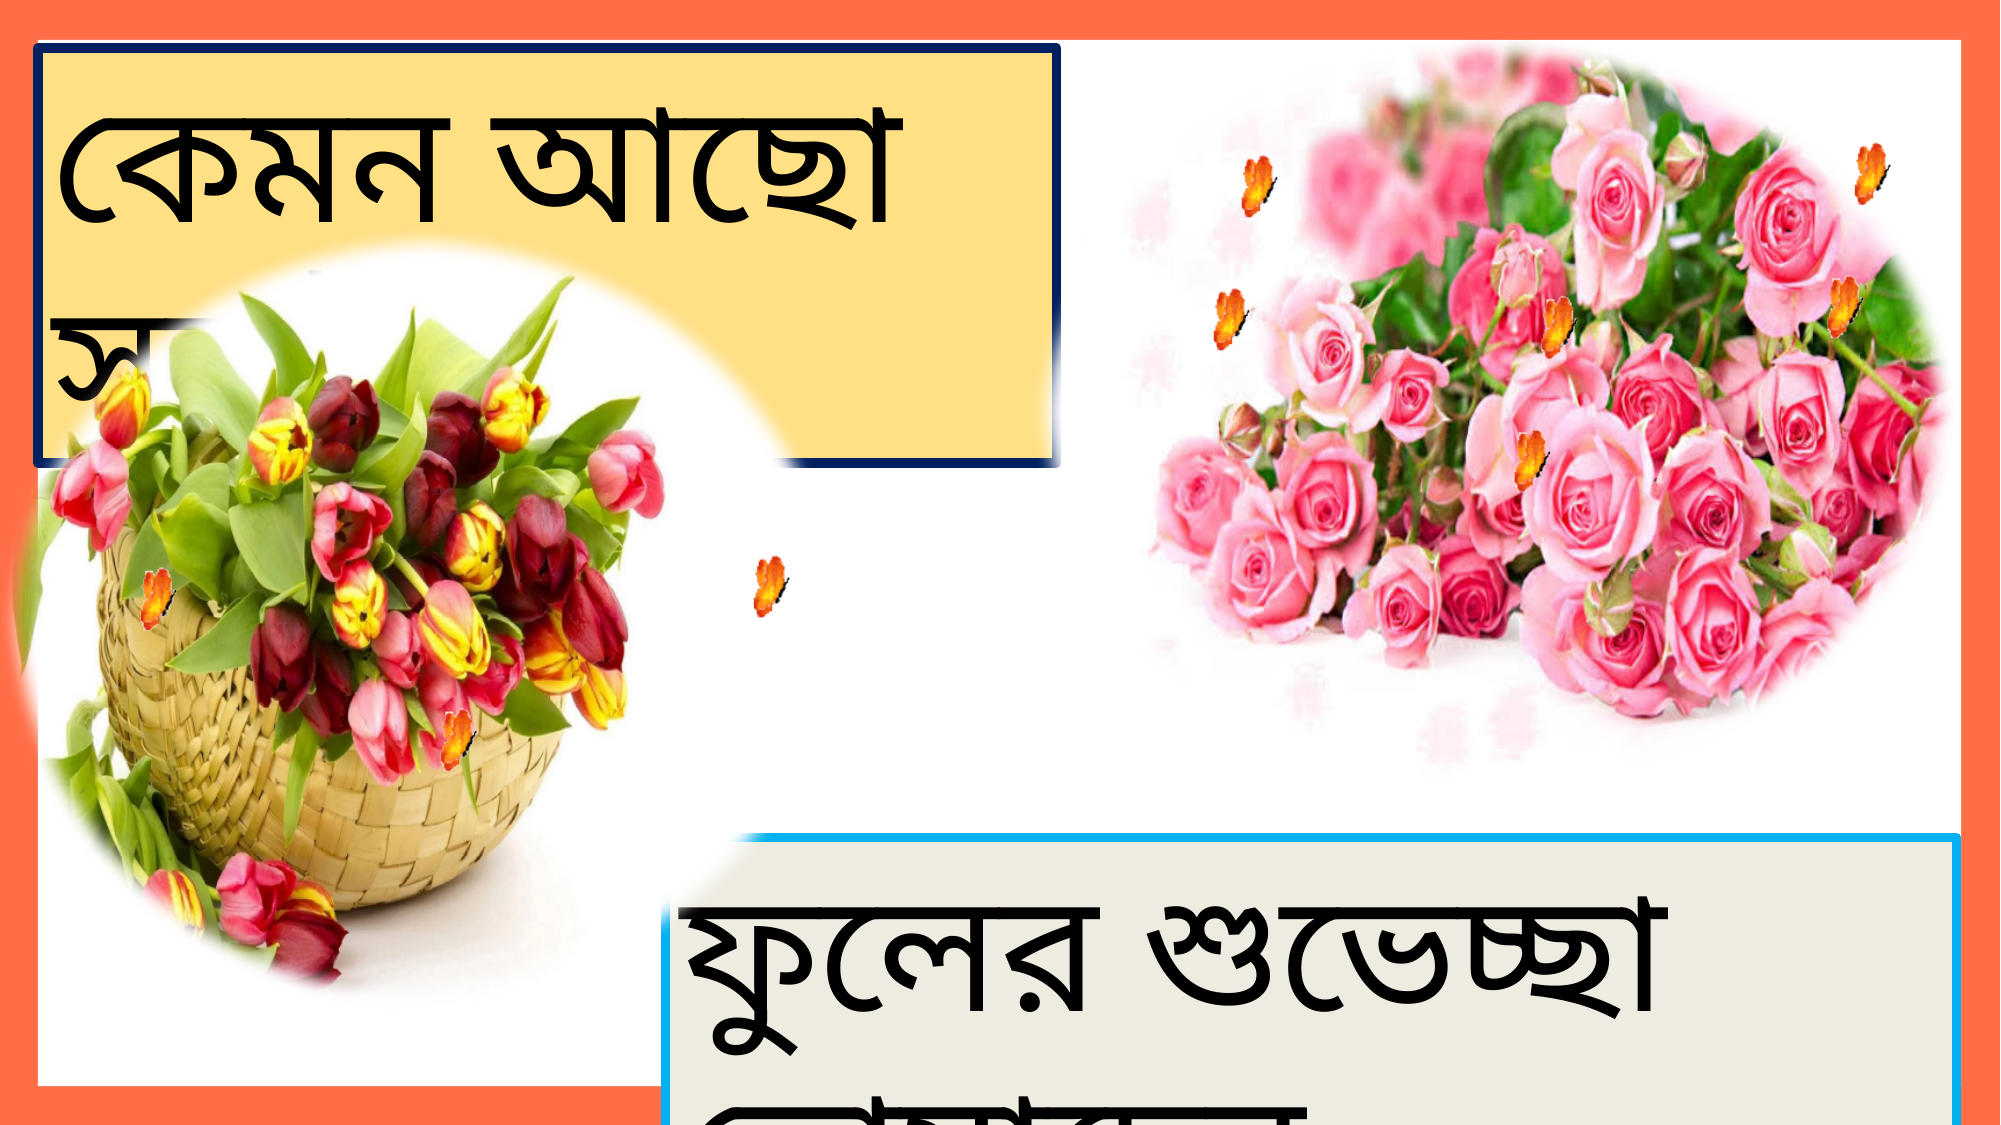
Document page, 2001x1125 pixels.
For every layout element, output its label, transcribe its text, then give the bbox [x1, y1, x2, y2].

text_box কেমন আছো সবাই [37, 48, 1023, 463]
picture [1028, 36, 1958, 789]
picture [0, 225, 853, 1014]
text_box ফুলের শুভেচ্ছা তোমাদের [665, 837, 1957, 1125]
